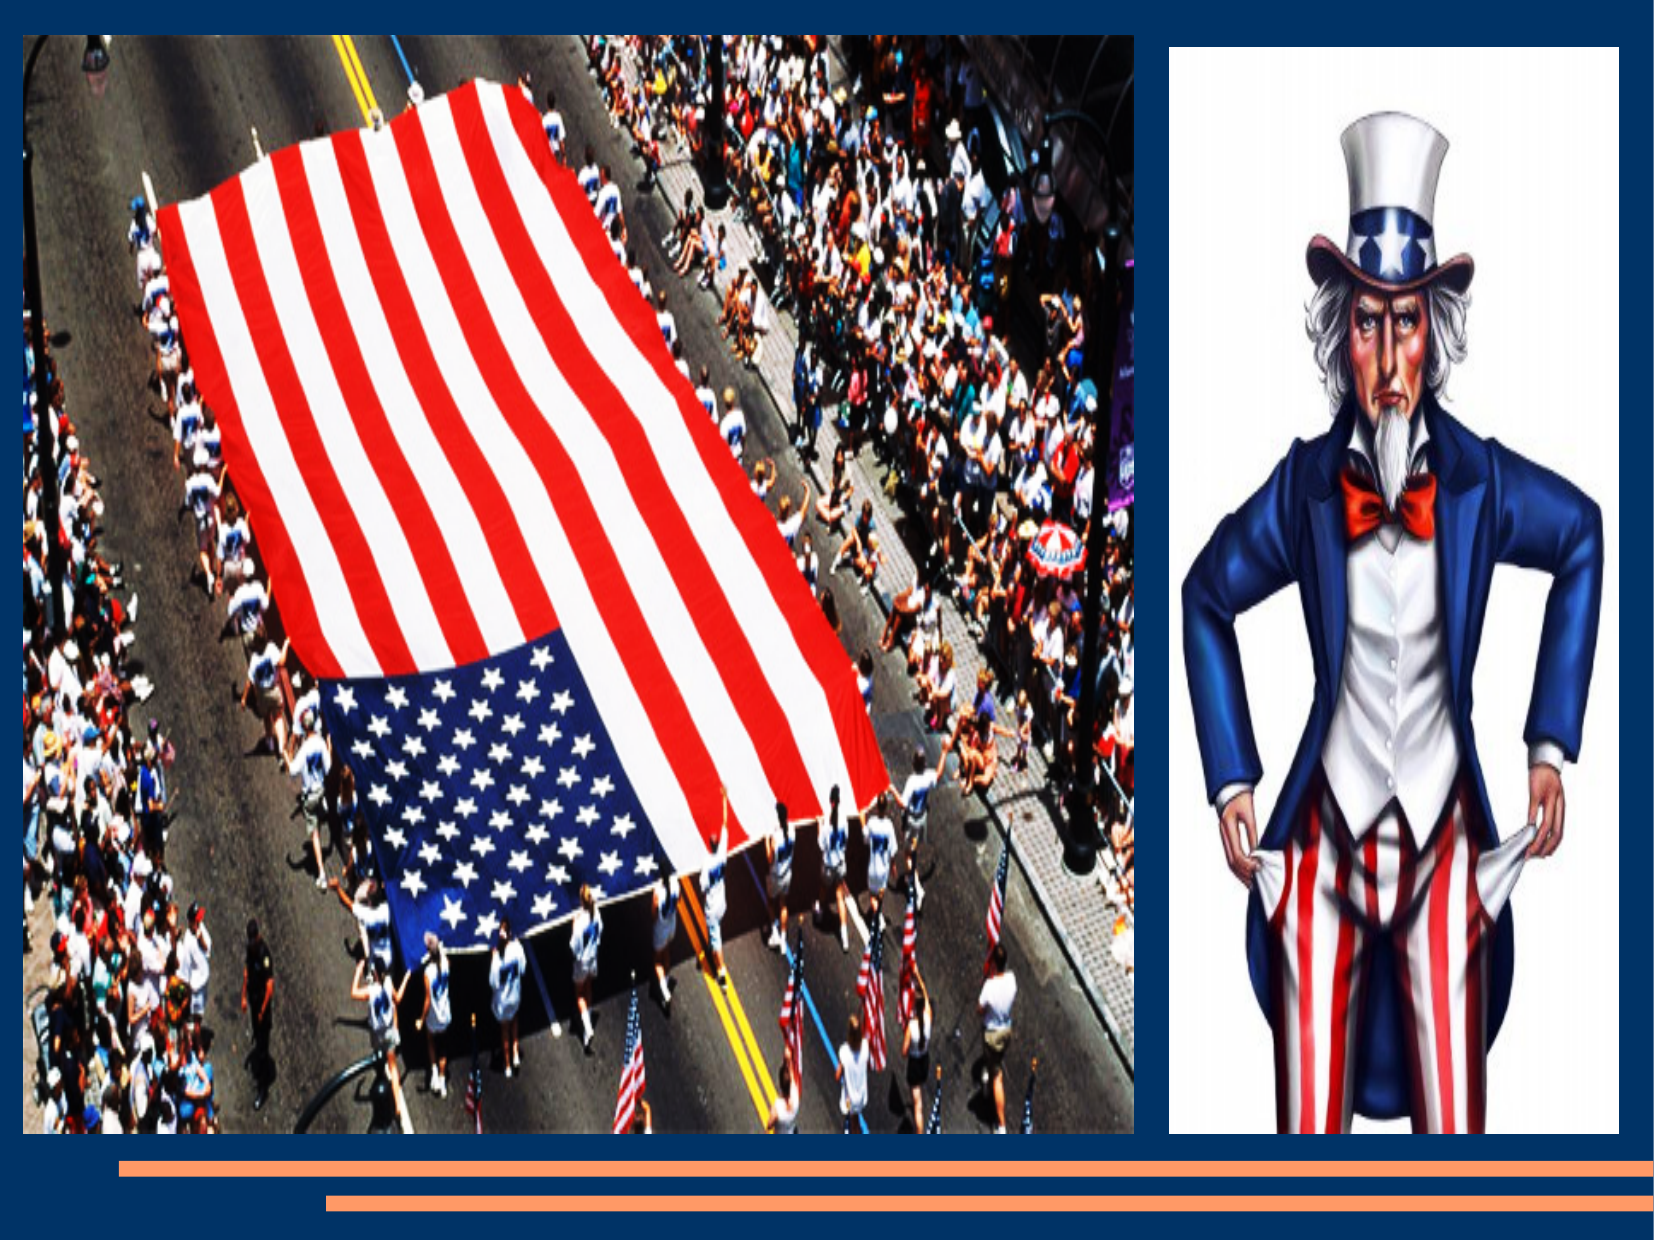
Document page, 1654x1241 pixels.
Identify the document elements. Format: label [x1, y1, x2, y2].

picture [1169, 47, 1619, 1134]
picture [23, 35, 1134, 1134]
